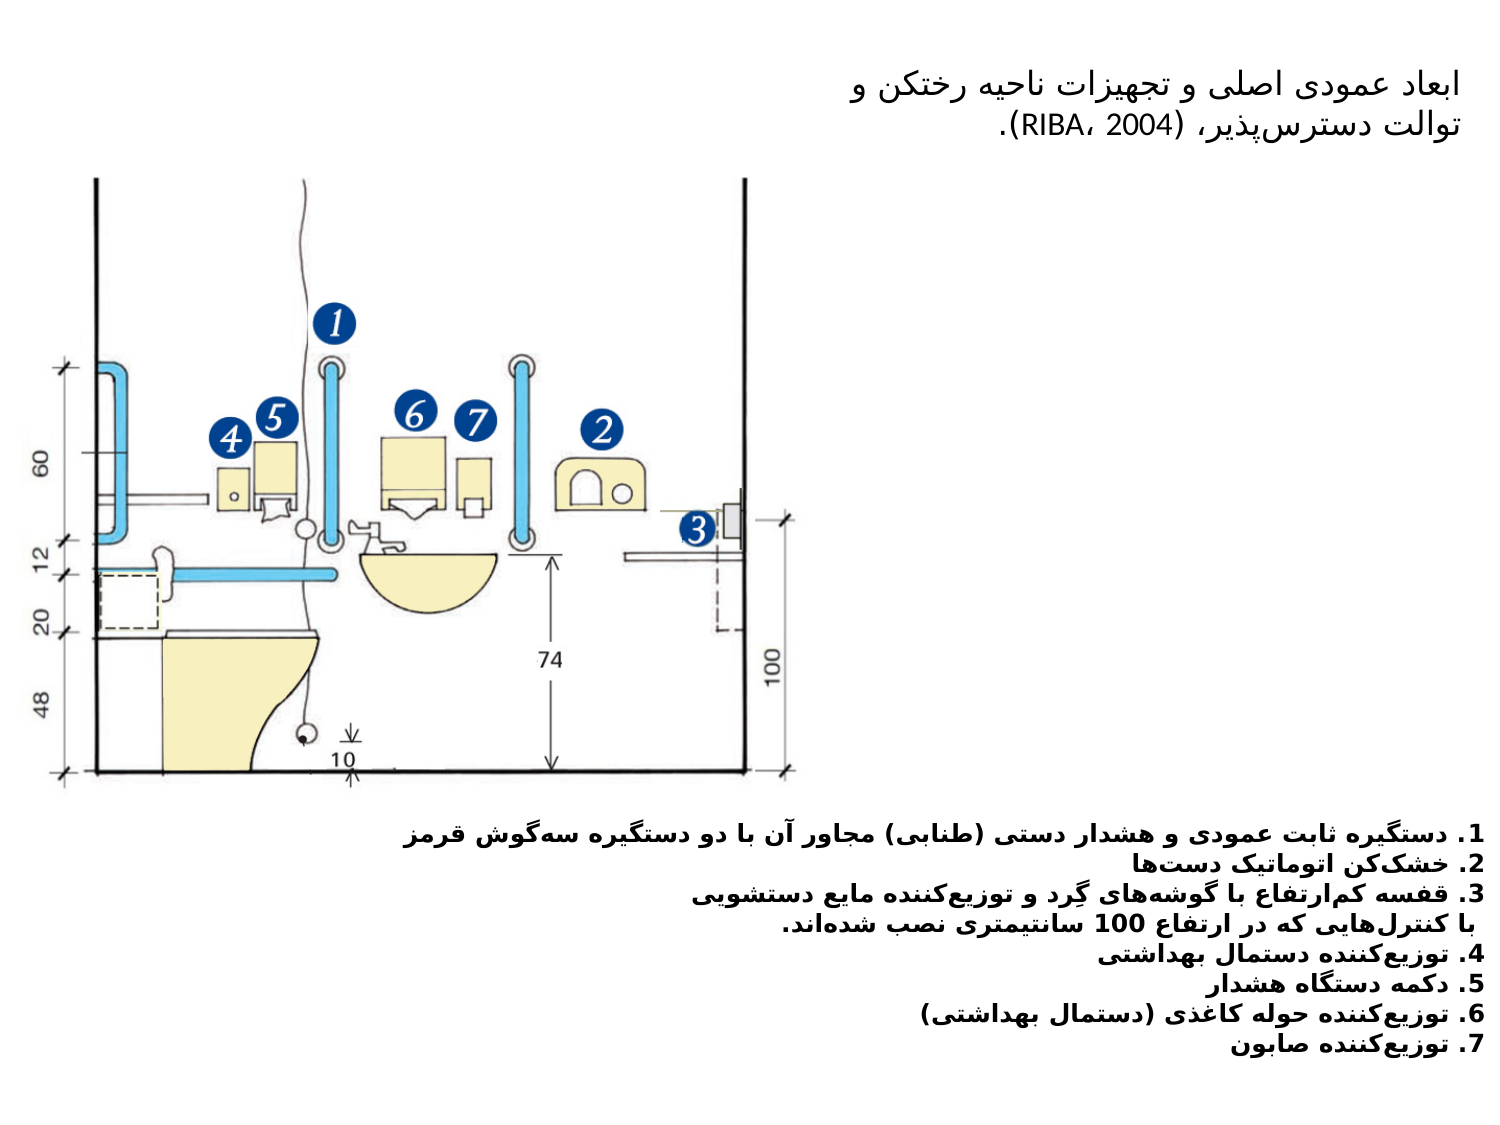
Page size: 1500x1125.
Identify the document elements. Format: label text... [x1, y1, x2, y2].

text_box 1. دستگیره ثابت عمودی و هشدار دستی (طنابی) مجاور آن با دو دستگیره سه‌گوش قرمز 2. خشک‌کن اتوماتیک دست‌ها 3. قفسه کم‌ارتفاع با گوشه‌های گِرد و توزیع‌کننده مایع دستشویی با کنترل‌هایی که در ارتفاع 100 سانتیمتری نصب شده‌اند. 4. توزیع‌کننده دستمال بهداشتی 5. دکمه دستگاه هشدار 6. توزیع‌کننده حوله کاغذی (دستمال بهداشتی) 7. توزیع‌کننده صابون [52, 810, 1500, 1065]
text_box ابعاد عمودی اصلی و تجهیزات ناحیه رختکن و توالت دسترس‌پذیر، (RIBA، 2004). [832, 54, 1477, 150]
picture [0, 165, 822, 811]
